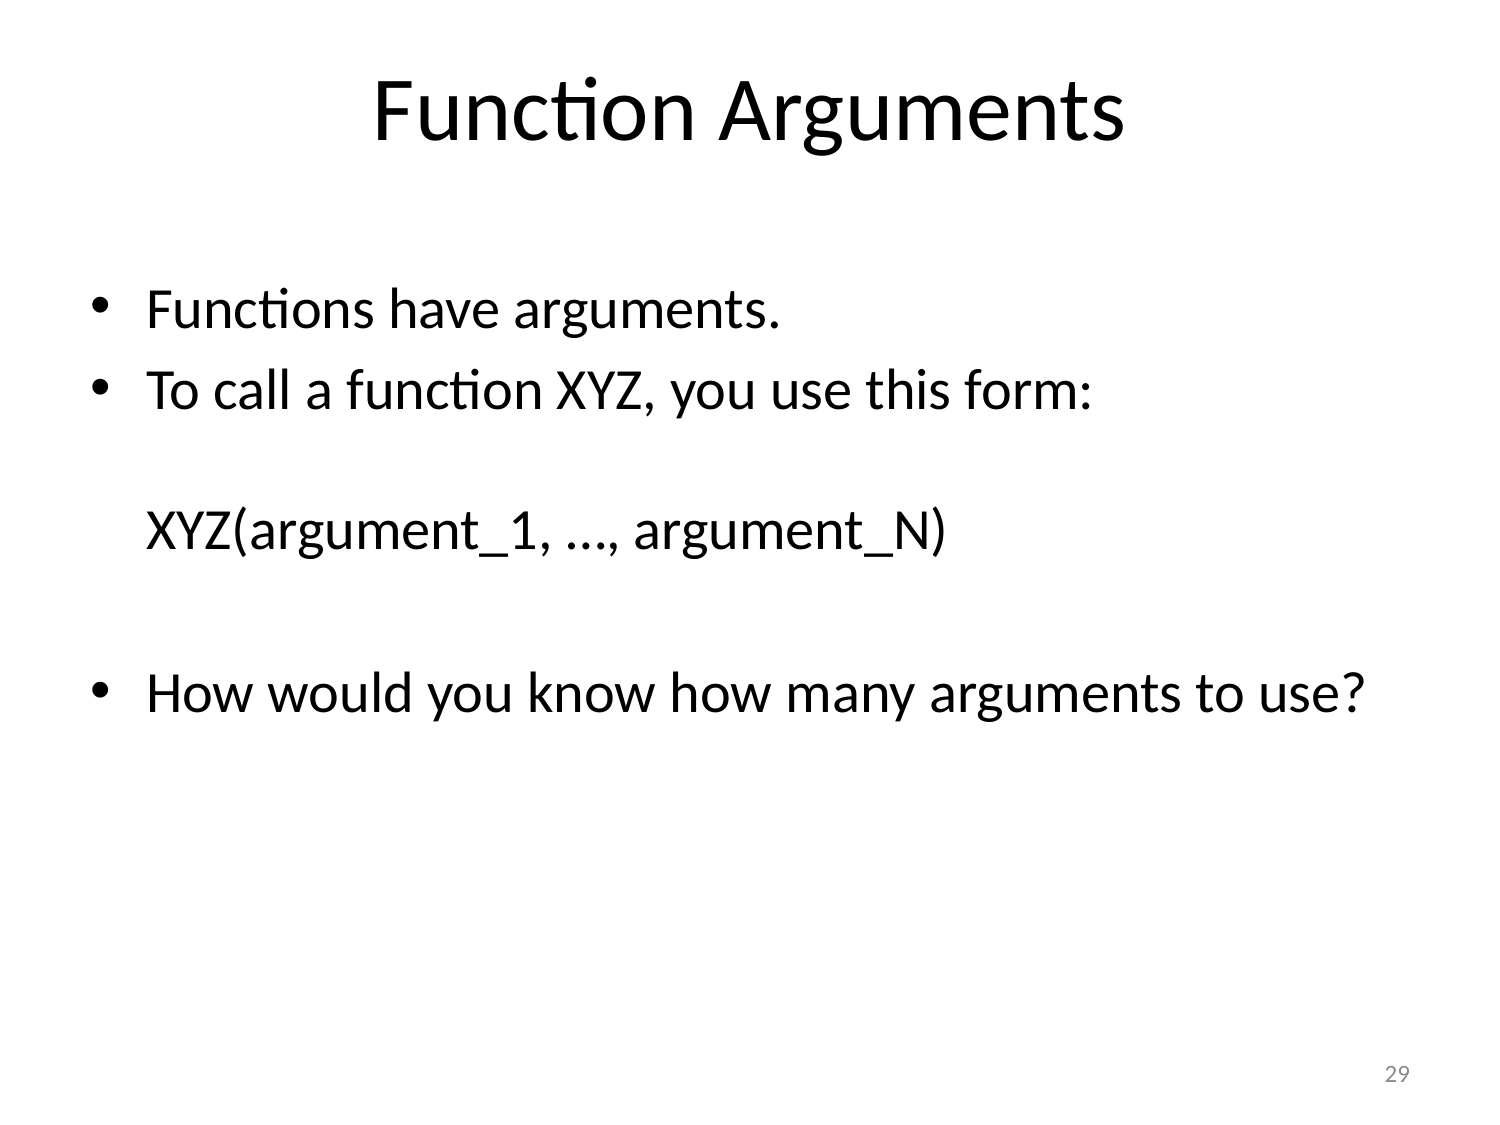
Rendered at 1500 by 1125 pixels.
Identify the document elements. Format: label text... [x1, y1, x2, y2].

title Function Arguments [75, 24, 1425, 183]
list Functions have arguments. To call a function XYZ, you use this form: XYZ(argument_1, …, argument_N) How would you know how many arguments to use? [75, 262, 1425, 1005]
slide_number 29 [1074, 1042, 1425, 1103]
